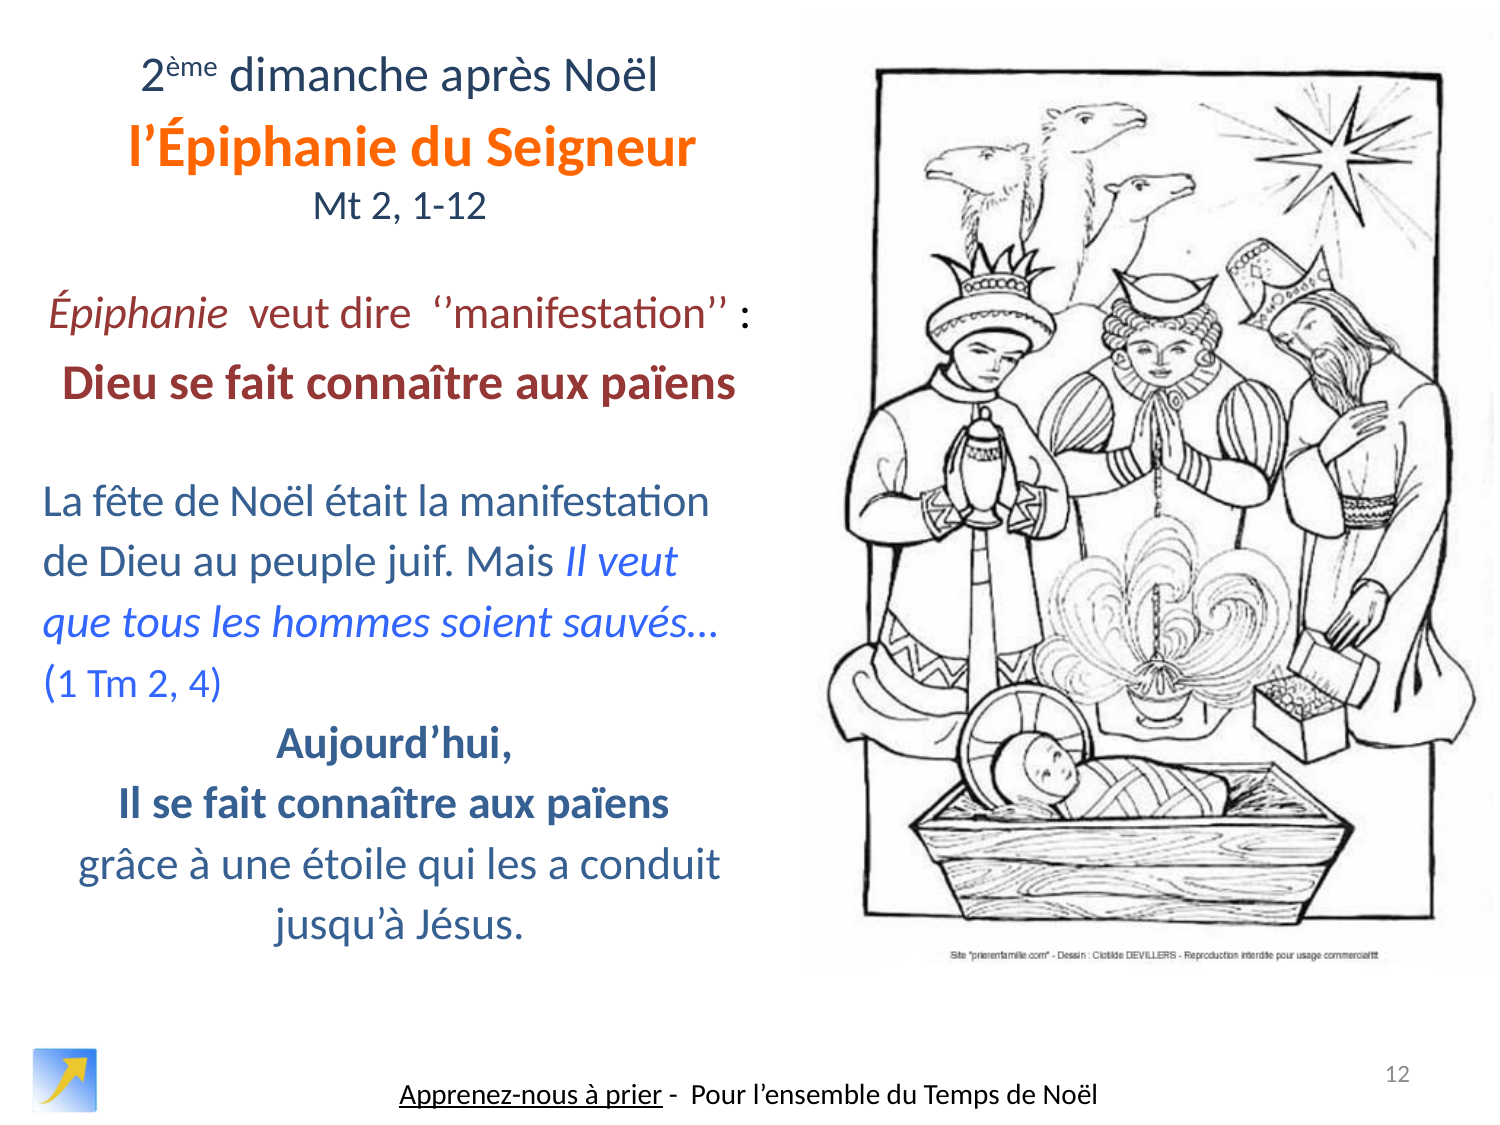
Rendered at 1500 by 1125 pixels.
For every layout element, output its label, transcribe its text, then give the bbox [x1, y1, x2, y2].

slide_number 12 [1074, 1042, 1425, 1103]
text_box Apprenez-nous à prier - Pour l’ensemble du Temps de Noël [384, 1067, 1114, 1118]
text_box 2ème dimanche après Noël l’Épiphanie du Seigneur Mt 2, 1-12 Épiphanie veut dire ‘’manifestation’’ : Dieu se fait connaître aux païens La fête de Noël était la manifestation de Dieu au peuple juif. Mais Il veut que tous les hommes soient sauvés… (1 Tm 2, 4) Aujourd’hui, Il se fait connaître aux païens grâce à une étoile qui les a conduit jusqu’à Jésus. [27, 33, 772, 957]
picture [29, 1043, 101, 1116]
picture [806, 8, 1494, 973]
